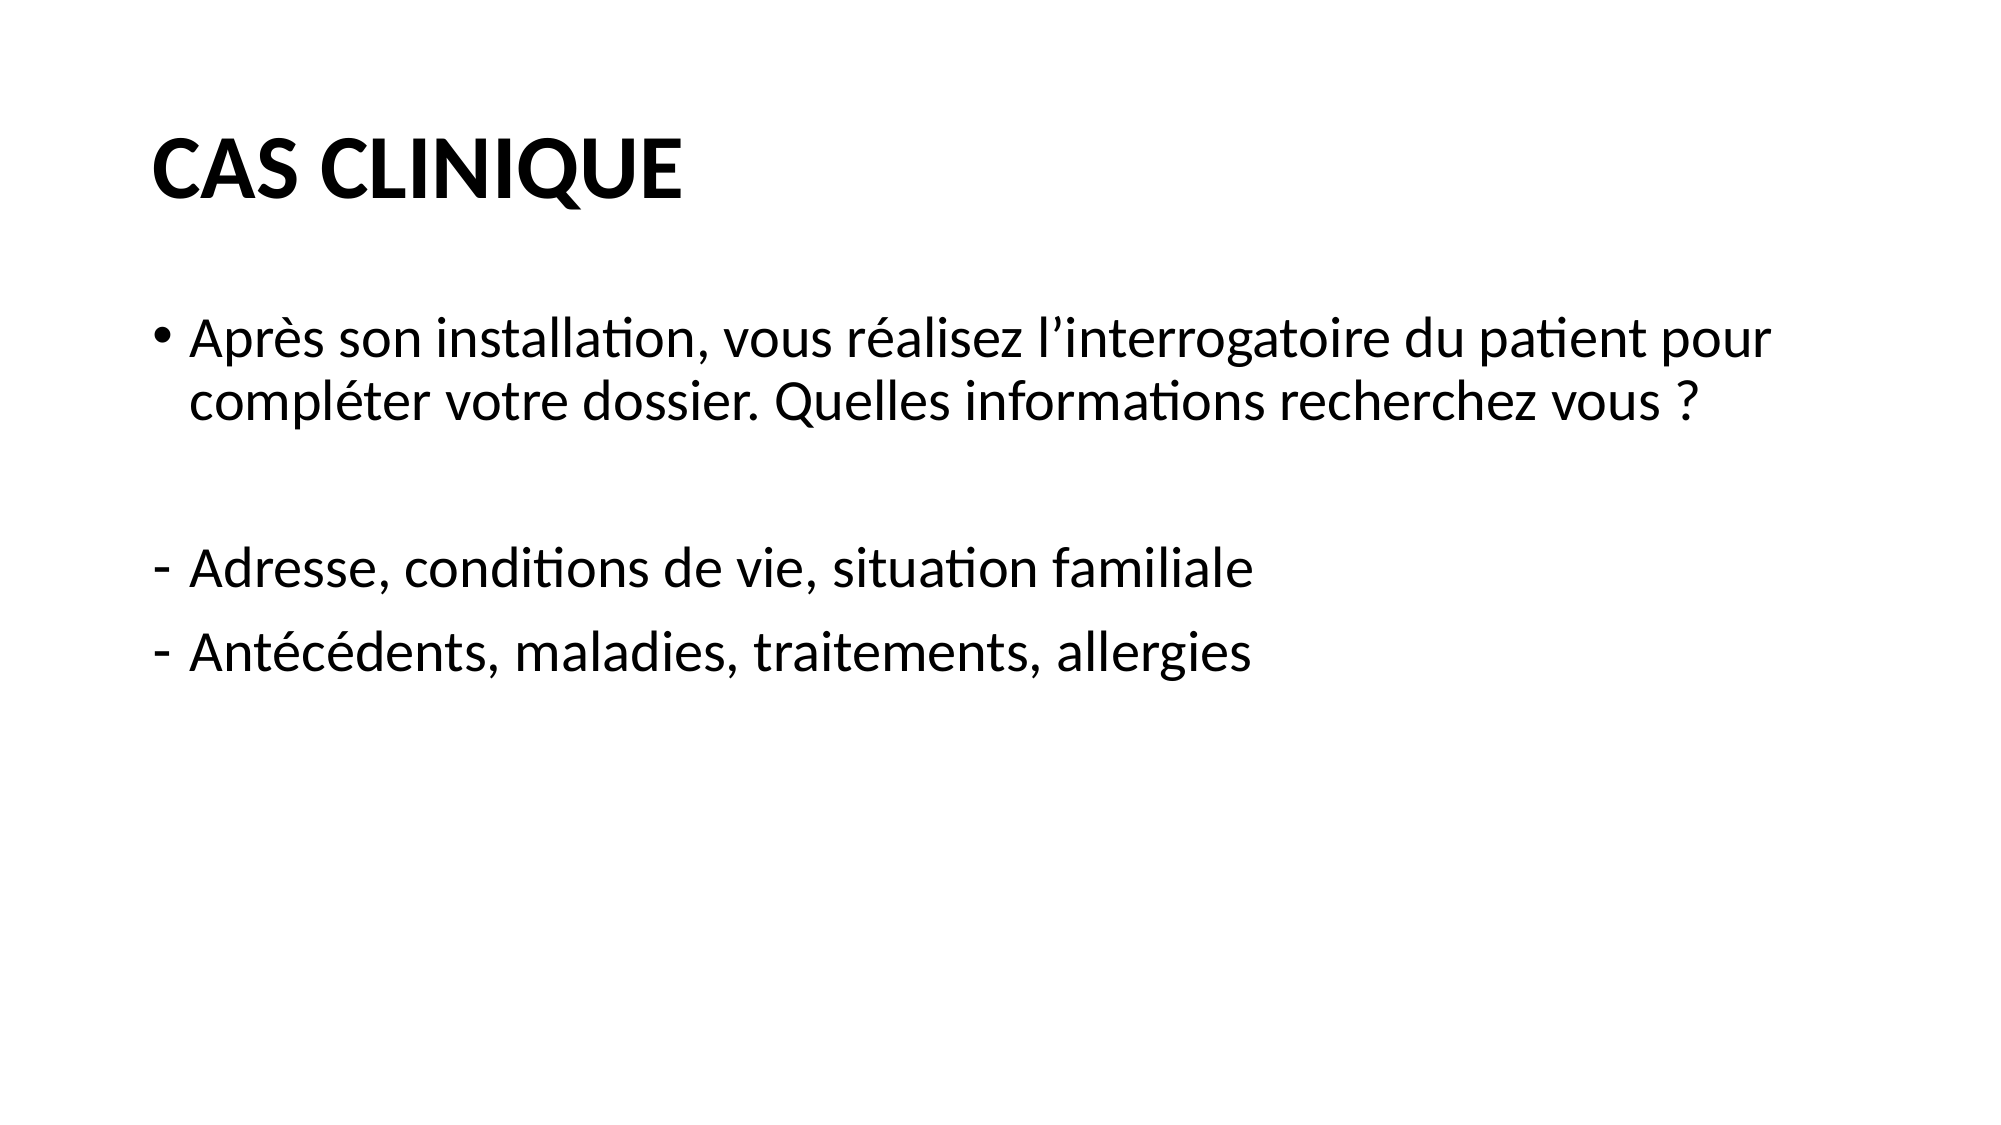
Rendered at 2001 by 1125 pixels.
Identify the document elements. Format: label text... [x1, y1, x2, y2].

title CAS CLINIQUE [137, 59, 1863, 278]
list Après son installation, vous réalisez l’interrogatoire du patient pour compléter votre dossier. Quelles informations recherchez vous ? Adresse, conditions de vie, situation familiale Antécédents, maladies, traitements, allergies [137, 299, 1863, 1014]
